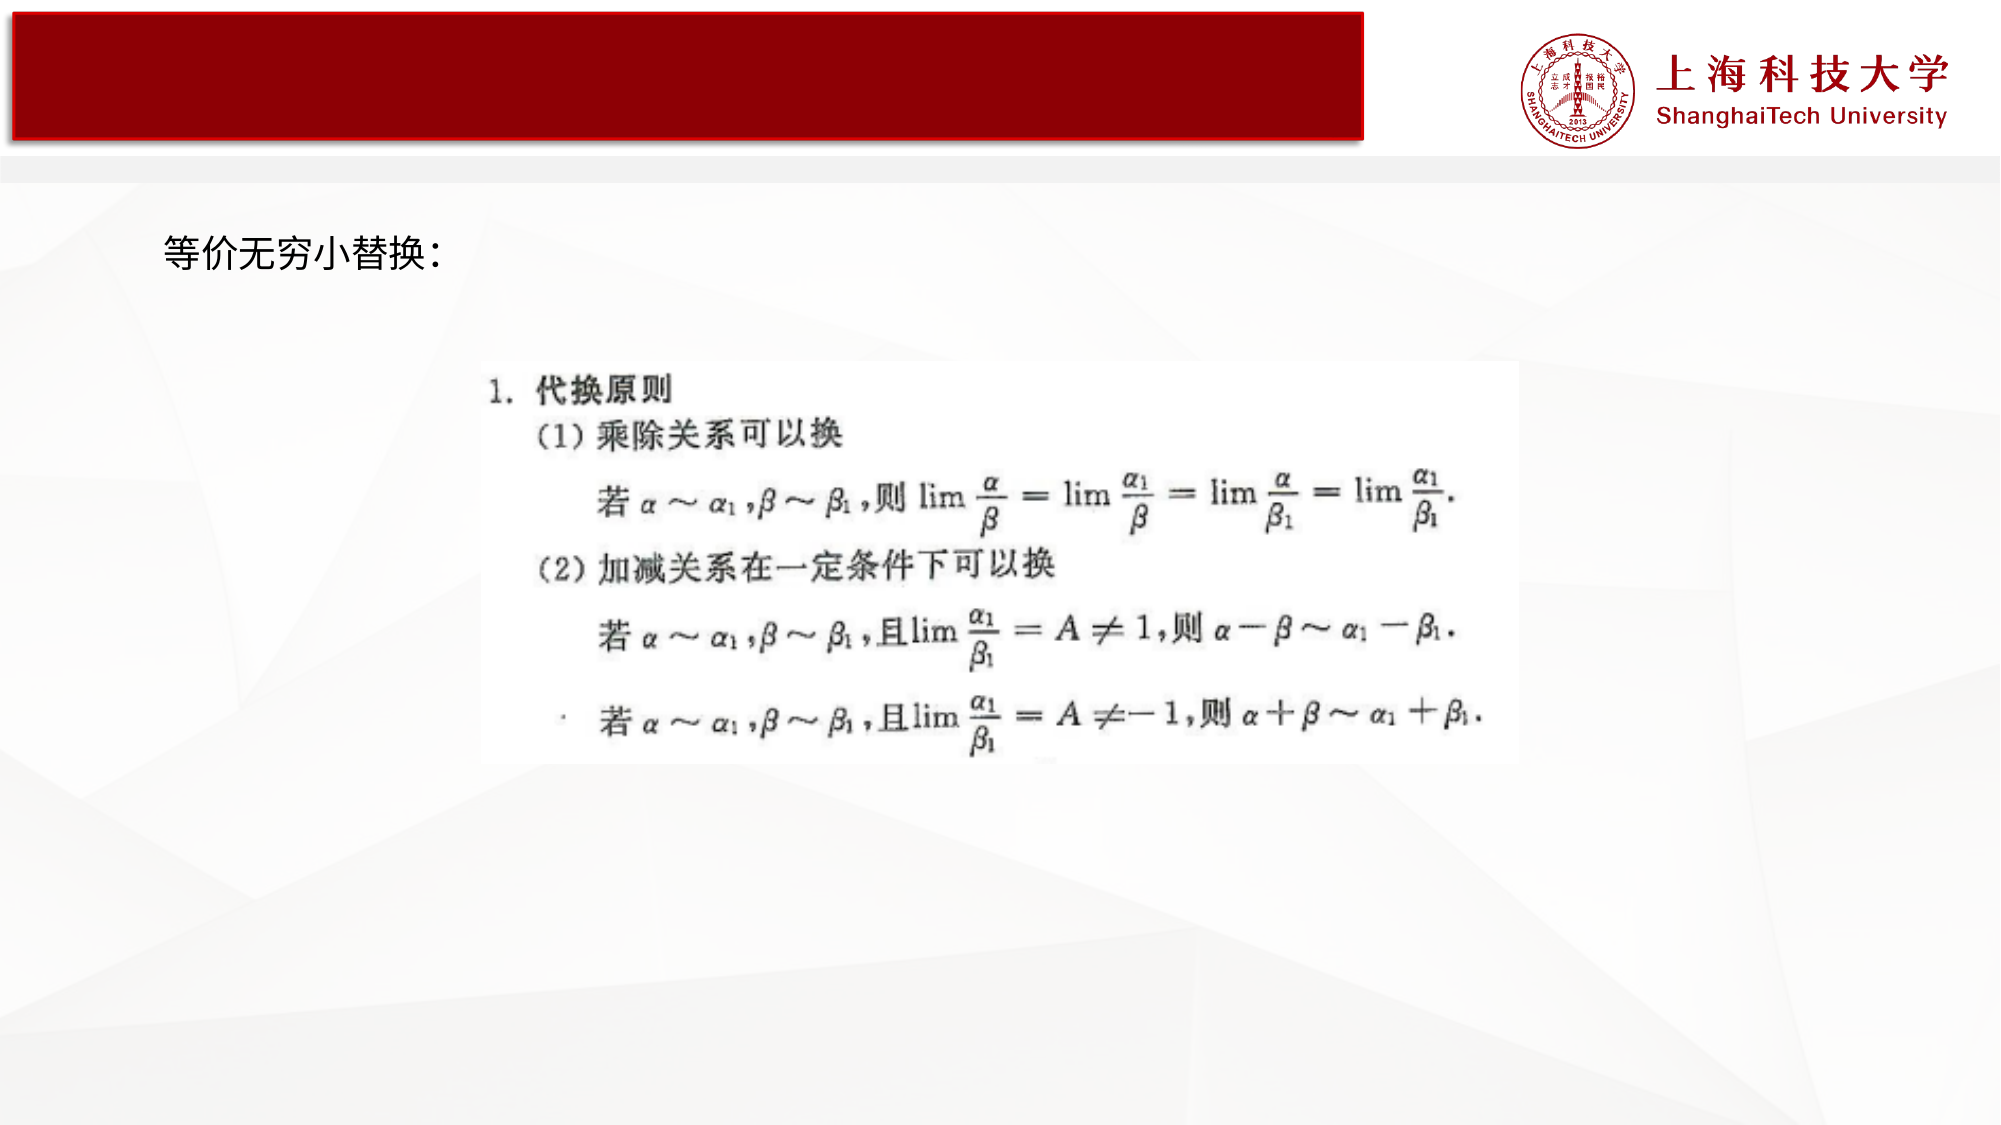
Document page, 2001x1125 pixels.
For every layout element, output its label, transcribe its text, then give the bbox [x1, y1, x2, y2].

picture [1520, 33, 1948, 149]
text_box 等价无穷小替换： [148, 222, 1160, 282]
picture [0, 7, 2000, 183]
picture [481, 361, 1519, 764]
